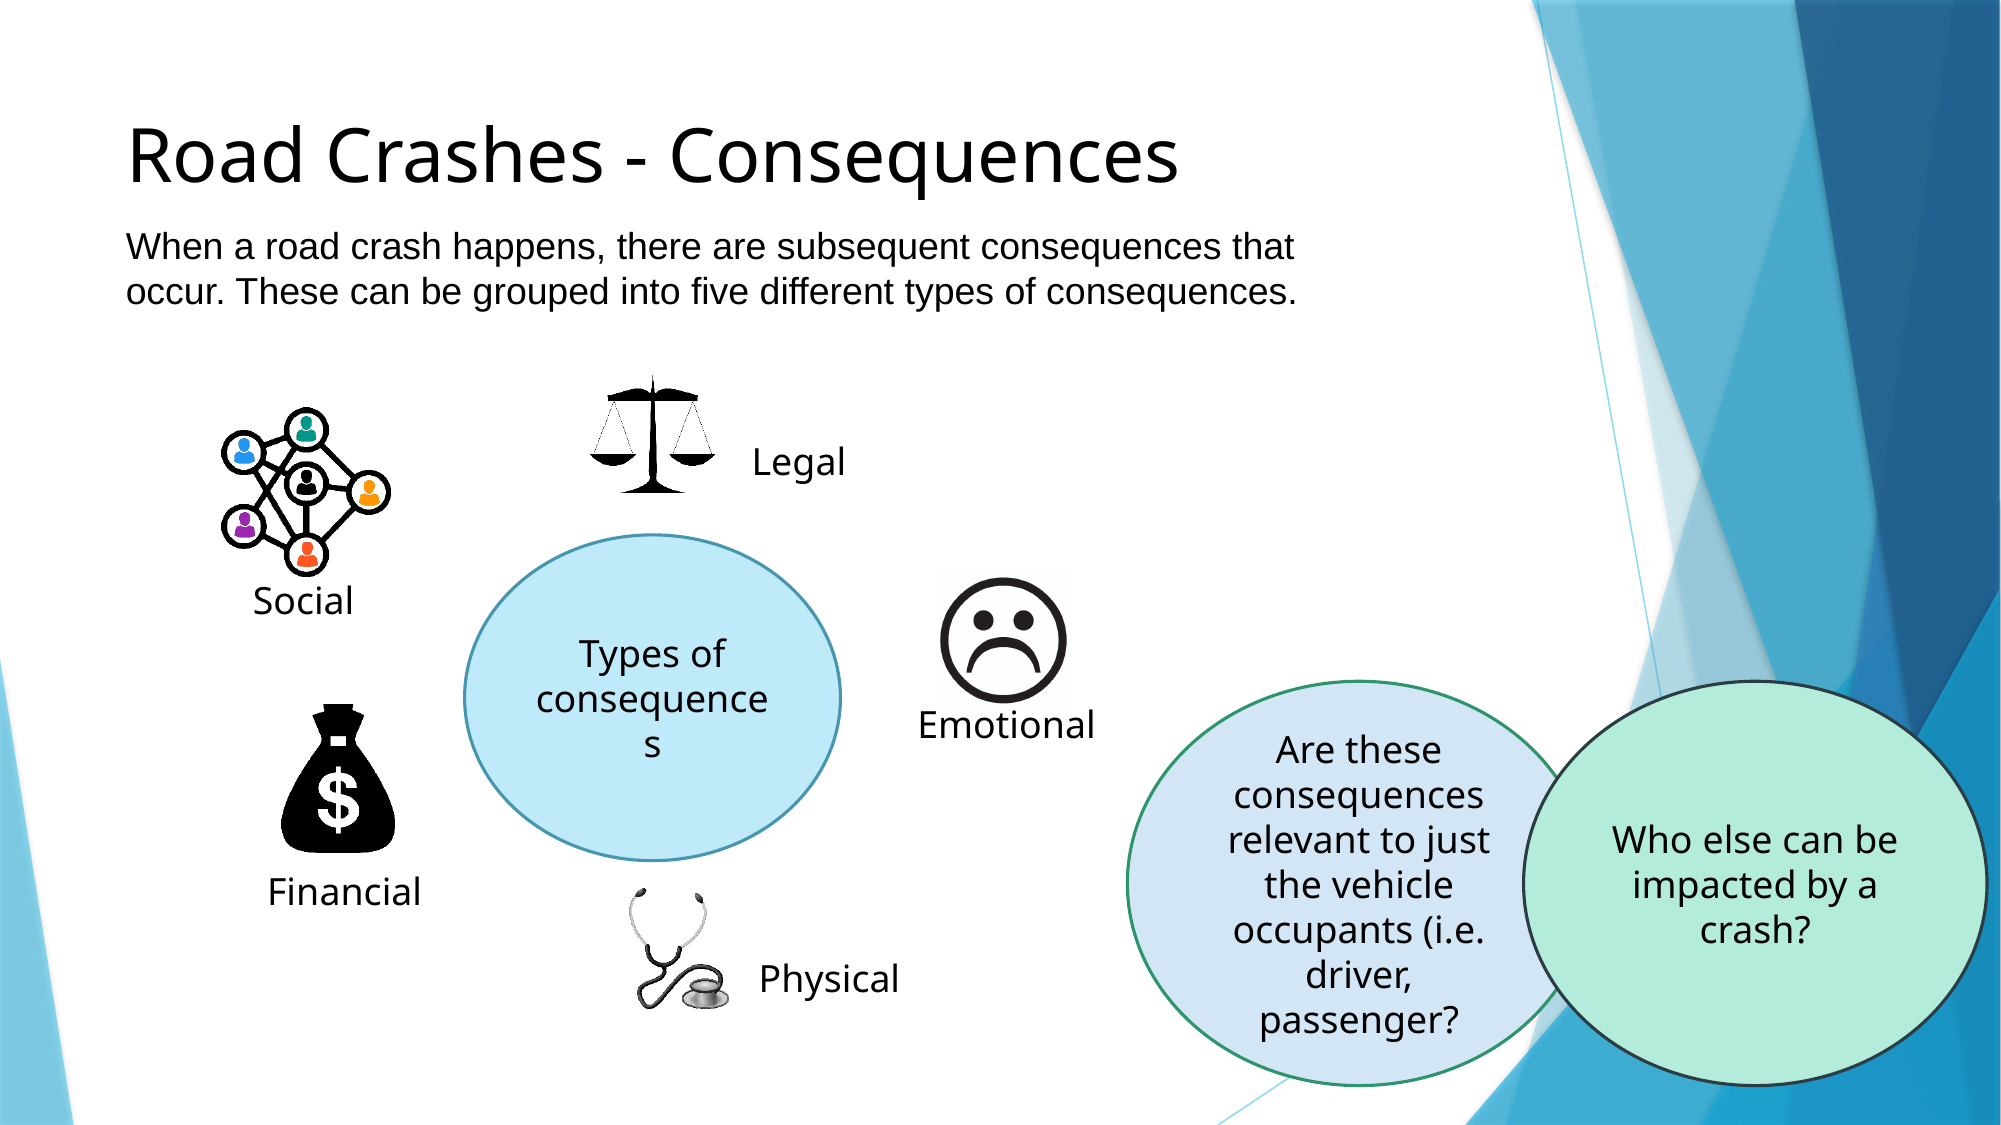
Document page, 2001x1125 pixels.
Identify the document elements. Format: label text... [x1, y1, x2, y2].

title Road Crashes - Consequences [111, 99, 1522, 317]
text_box Are these consequences relevant to just the vehicle occupants (i.e. driver, passenger? [1125, 679, 1557, 1088]
text_box Emotional [902, 693, 1156, 754]
picture [628, 887, 729, 1009]
picture [933, 569, 1074, 711]
text_box Social [238, 570, 491, 630]
text_box Legal [736, 430, 990, 491]
text_box Physical [743, 947, 997, 1008]
text_box Financial [252, 860, 506, 921]
picture [220, 407, 391, 578]
picture [281, 703, 395, 854]
text_box Who else can be impacted by a crash? [1521, 679, 1989, 1088]
text_box When a road crash happens, there are subsequent consequences that occur. These can be grouped into five different types of consequences. [111, 214, 1380, 320]
picture [589, 375, 716, 493]
text_box Types of consequences [463, 533, 843, 863]
